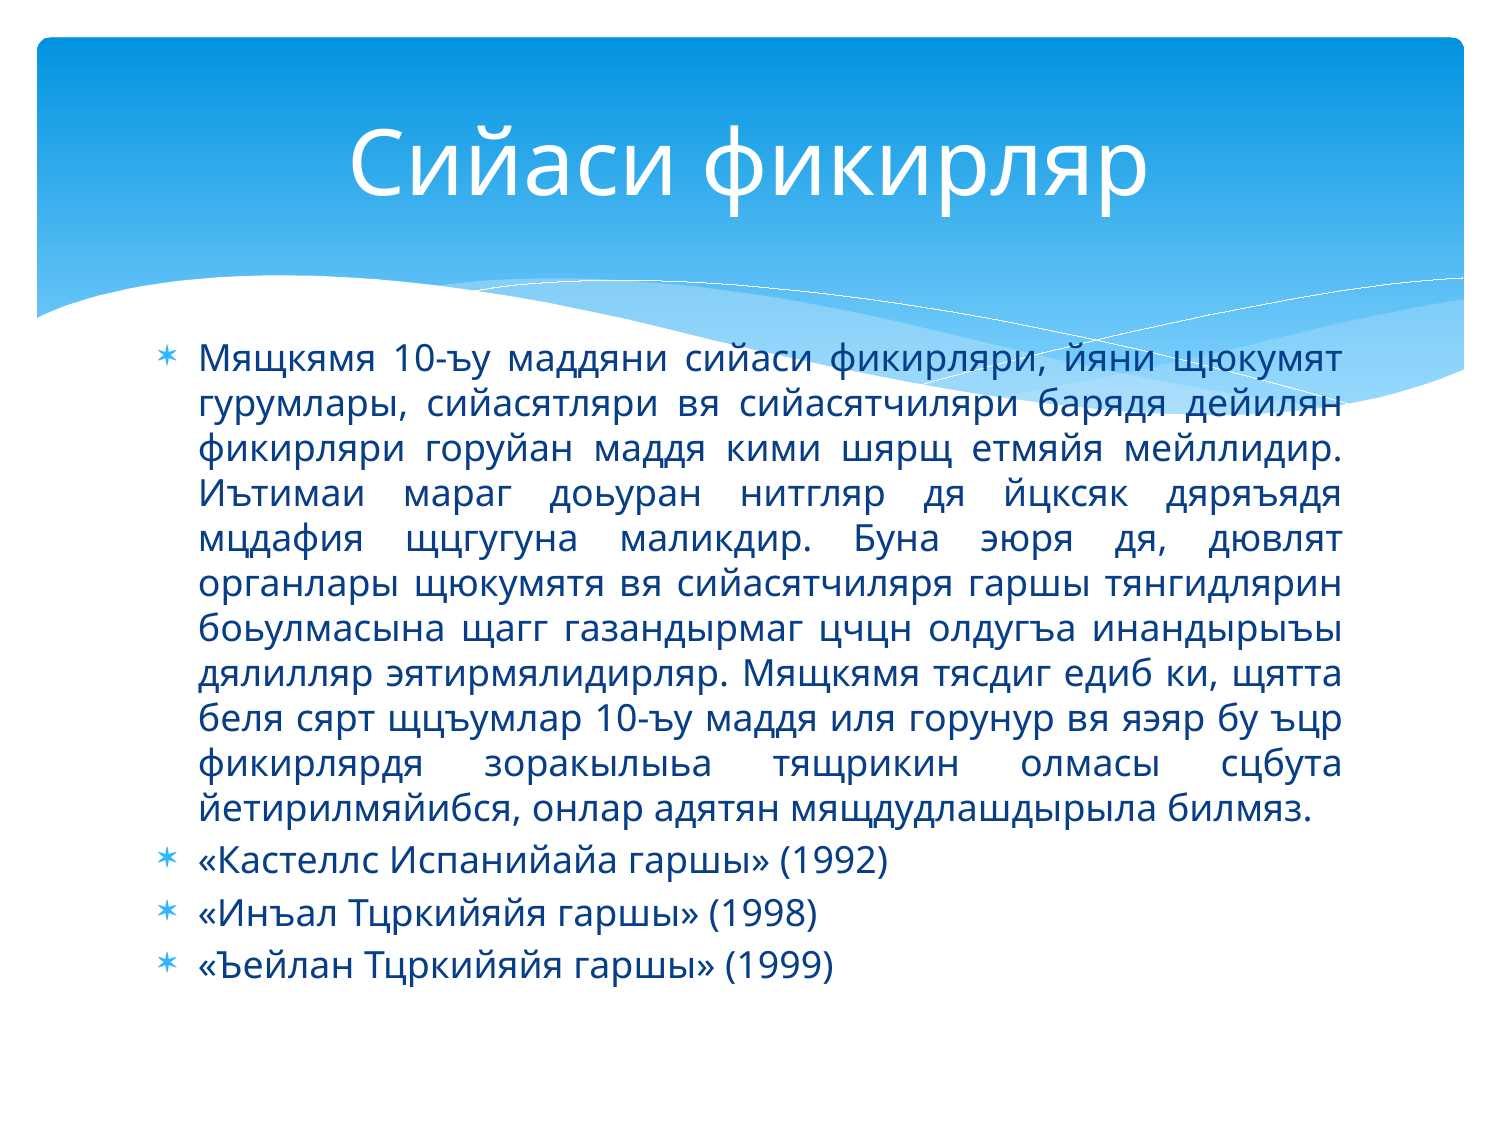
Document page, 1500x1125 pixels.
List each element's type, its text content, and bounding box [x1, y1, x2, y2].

list Мящкямя 10-ъу маддяни сийаси фикирляри, йяни щюкумят гурумлары, сийасятляри вя сийасятчиляри барядя дейилян фикирляри горуйан маддя кими шярщ етмяйя мейллидир. Иътимаи мараг доьуран нитгляр дя йцксяк дяряъядя мцдафия щцгугуна маликдир. Буна эюря дя, дювлят органлары щюкумятя вя сийасятчиляря гаршы тянгидлярин боьулмасына щагг газандырмаг цчцн олдугъа инандырыъы дялилляр эятирмялидирляр. Мящкямя тясдиг едиб ки, щятта беля сярт щцъумлар 10-ъу маддя иля горунур вя яэяр бу ъцр фикирлярдя зоракылыьа тящрикин олмасы сцбута йетирилмяйибся, онлар адятян мящдудлашдырыла билмяз. «Кастеллс Испанийайа гаршы» (1992) «Инъал Тцркийяйя гаршы» (1998) «Ъейлан Тцркийяйя гаршы» (1999) [143, 326, 1359, 1005]
title Сийаси фикирляр [75, 55, 1425, 261]
